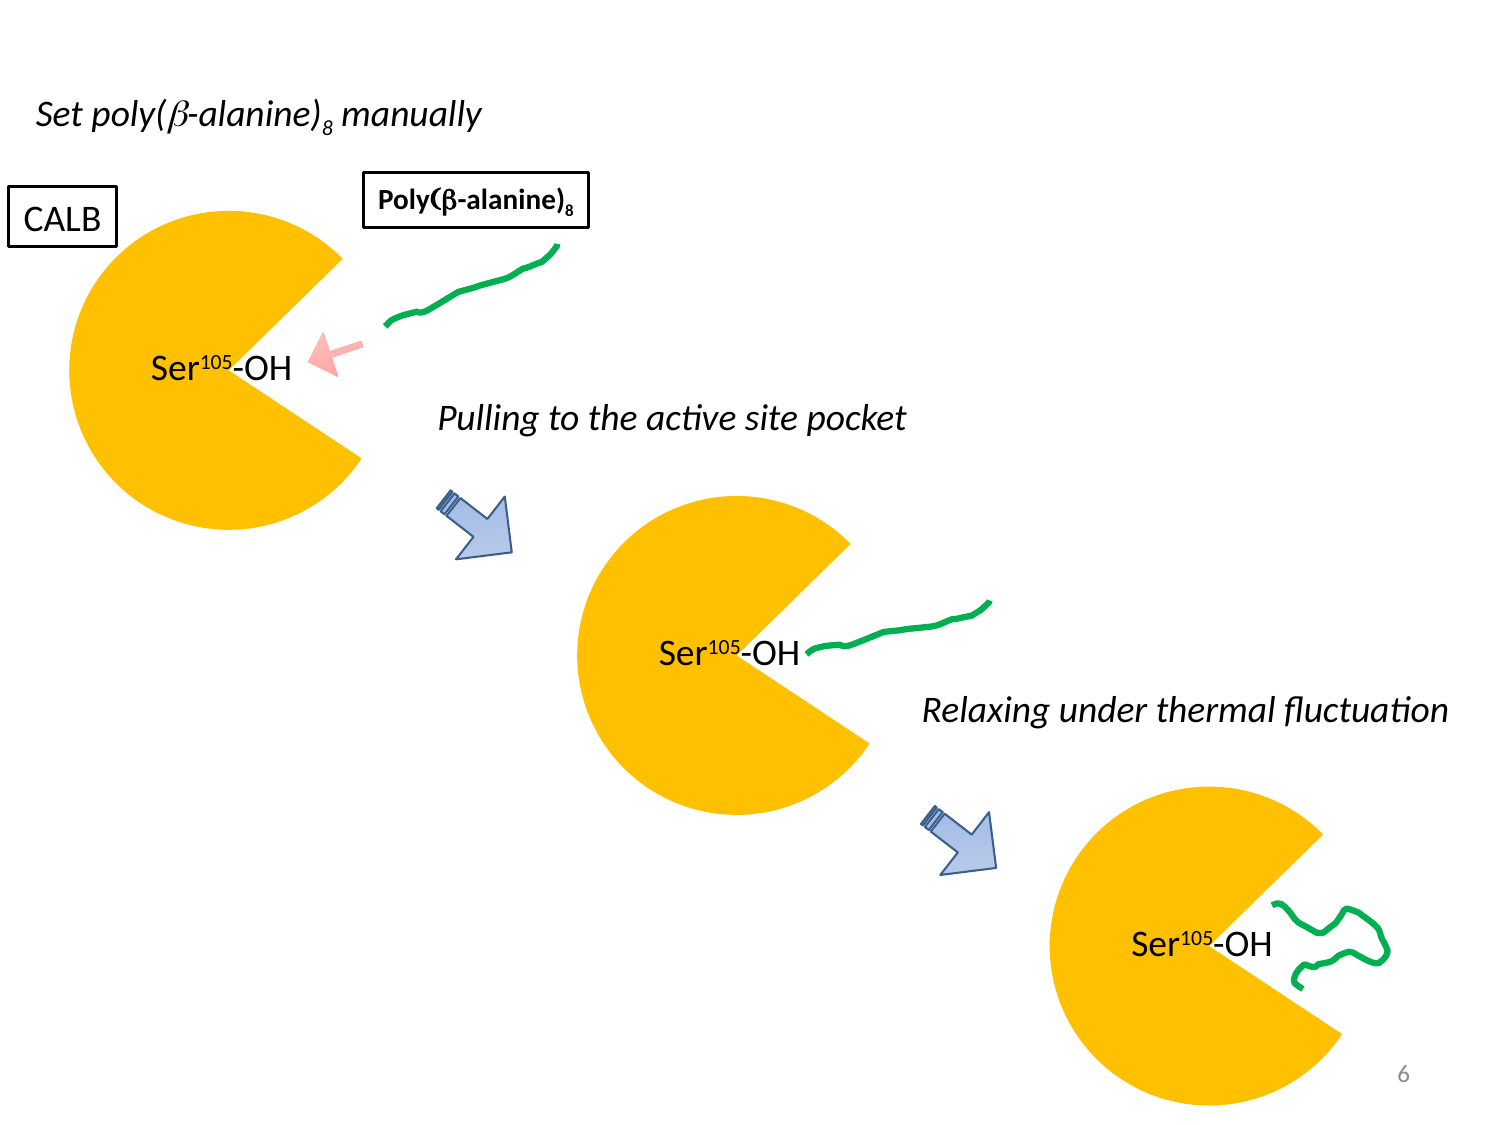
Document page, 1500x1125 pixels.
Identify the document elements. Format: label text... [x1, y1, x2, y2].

text_box [67, 208, 364, 532]
slide_number 6 [1252, 1042, 1425, 1103]
text_box [306, 329, 366, 379]
text_box [1271, 902, 1389, 990]
text_box Ser105-OH [136, 335, 308, 396]
text_box [805, 600, 991, 655]
text_box Pulling to the active site pocket [422, 385, 922, 445]
text_box [918, 803, 999, 878]
text_box Set poly(b-alanine)8 manually [21, 81, 497, 148]
text_box [434, 488, 514, 562]
text_box Ser105-OH [643, 620, 816, 681]
text_box CALB [8, 186, 117, 247]
text_box [1047, 784, 1345, 1108]
text_box Ser105-OH [1116, 911, 1288, 972]
text_box Poly(b-alanine)8 [361, 171, 591, 229]
text_box [384, 243, 559, 328]
slide_number 6 [1074, 1042, 1167, 1103]
text_box [575, 493, 872, 818]
text_box Relaxing under thermal fluctuation [906, 677, 1465, 738]
